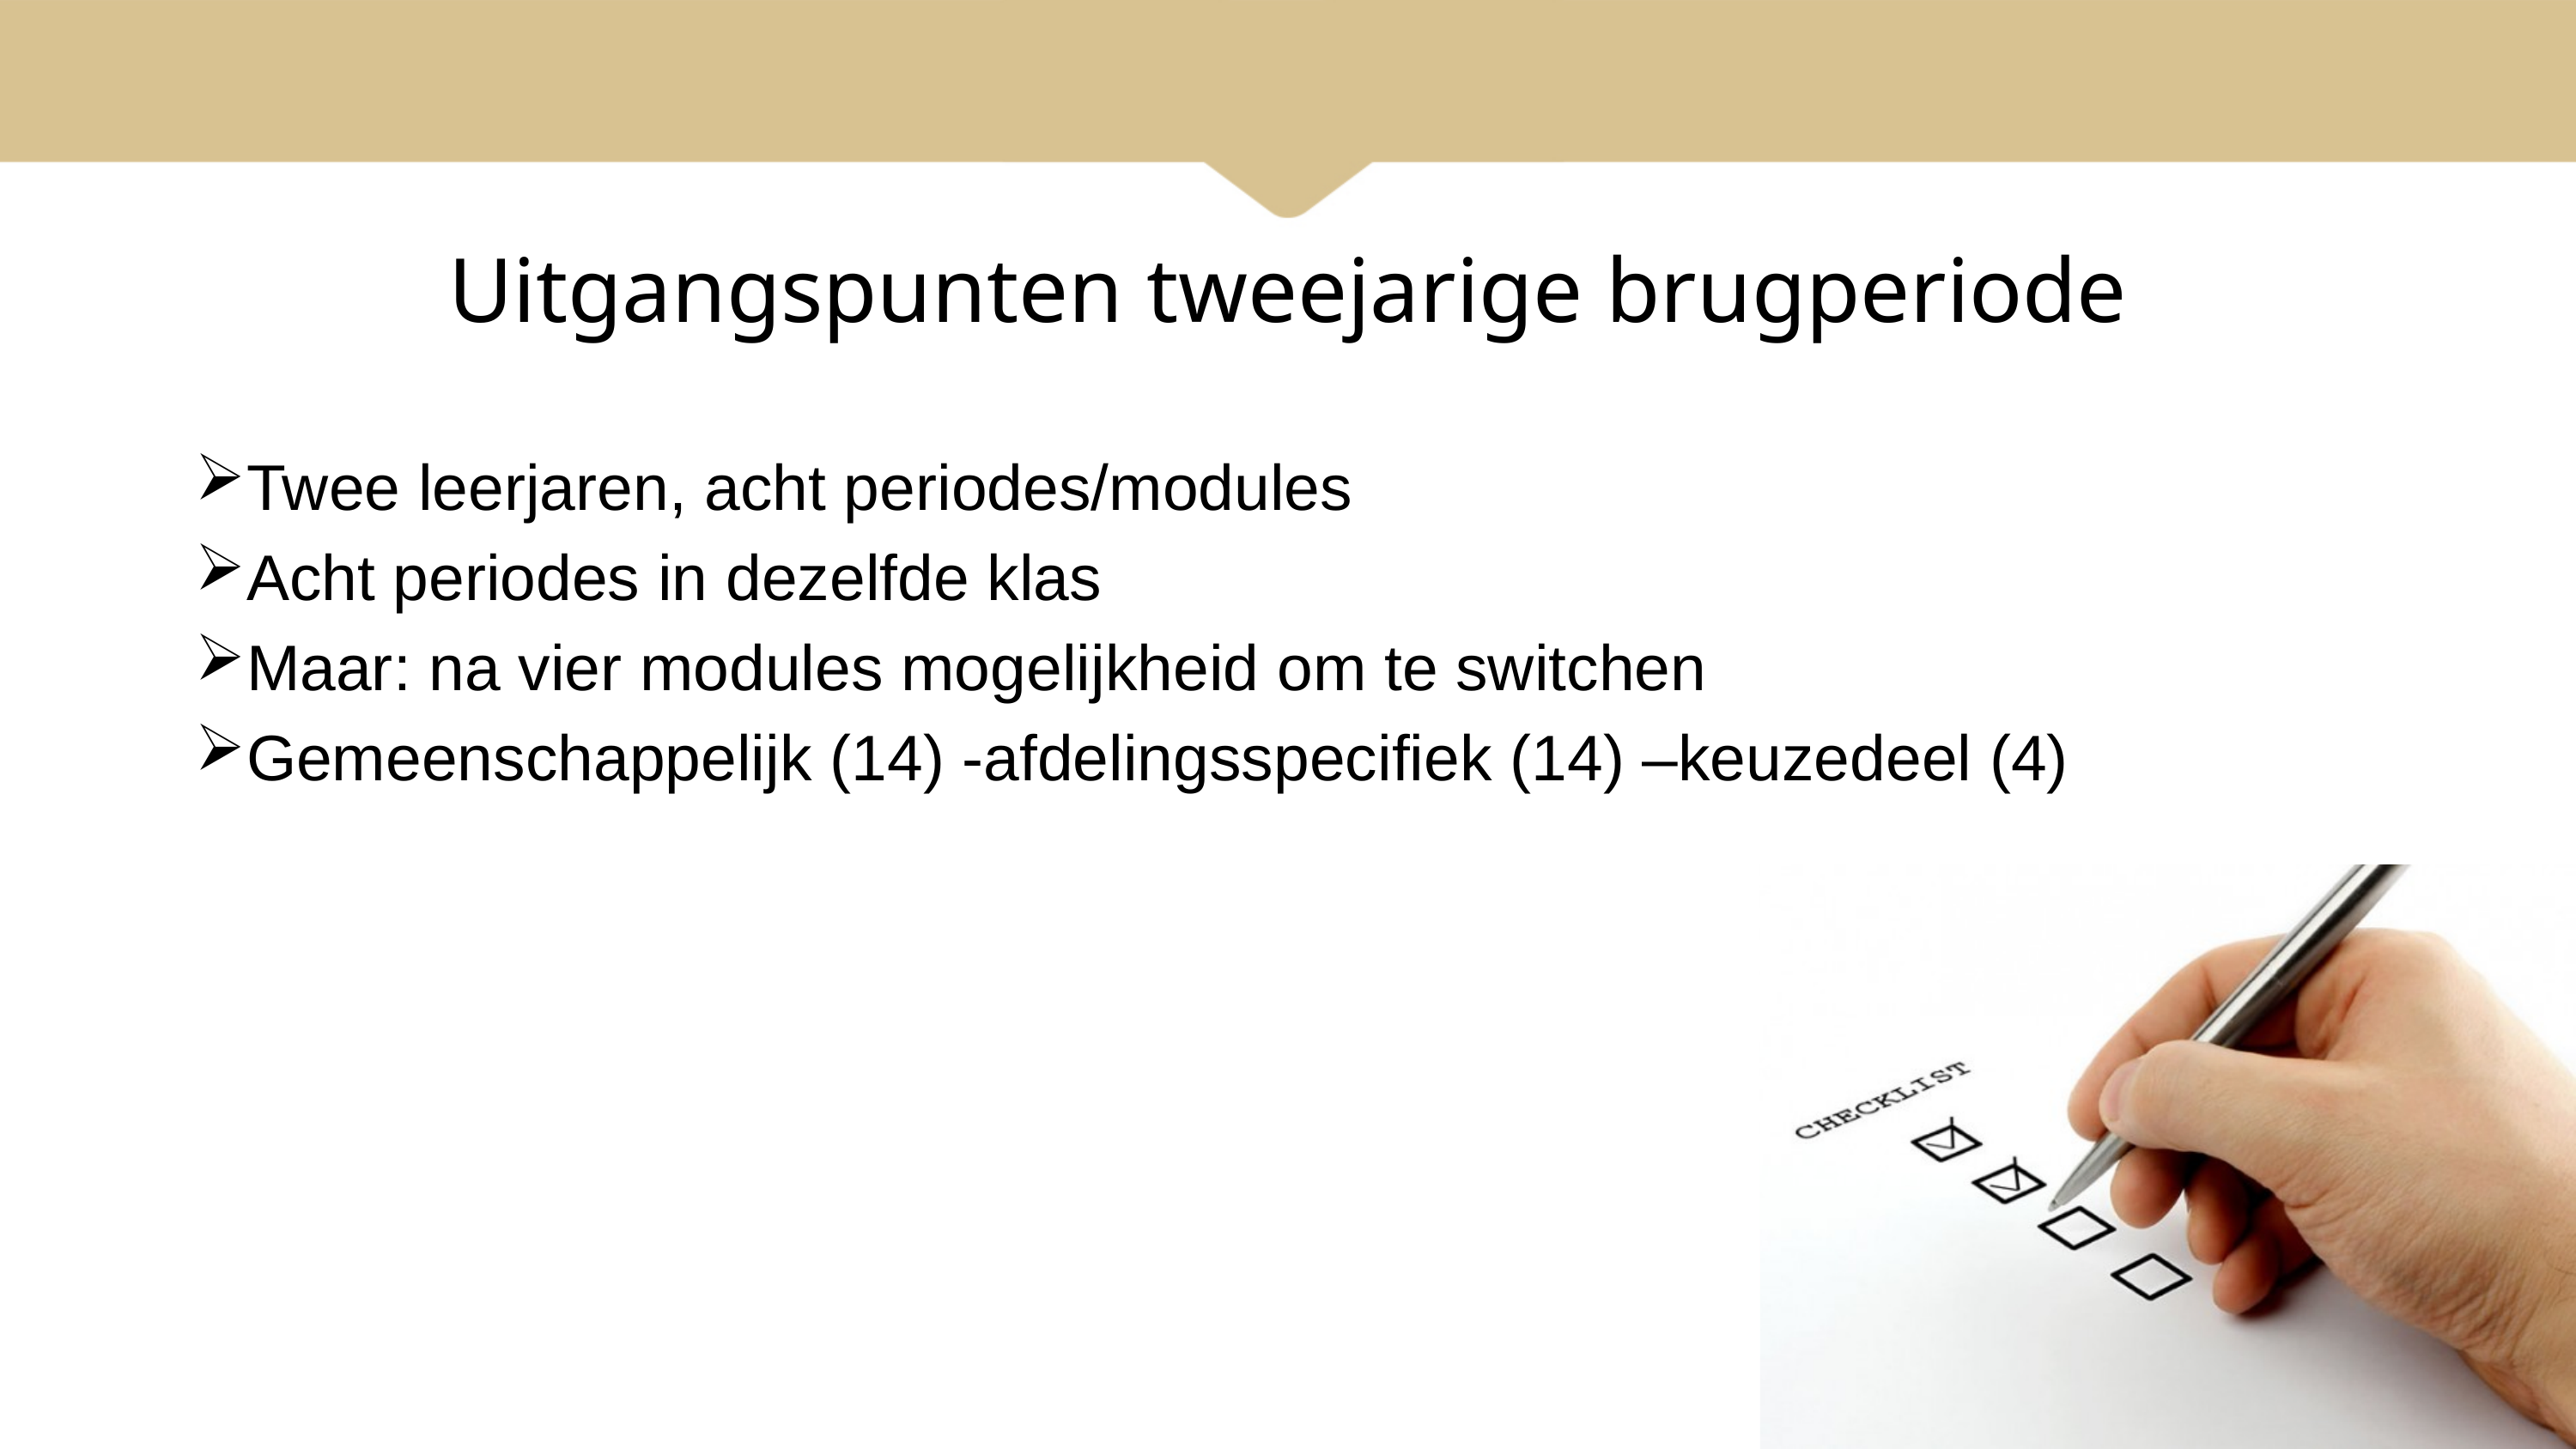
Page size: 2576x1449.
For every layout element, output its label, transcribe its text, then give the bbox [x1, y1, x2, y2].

picture [0, 0, 2576, 1449]
title Uitgangspunten tweejarige brugperiode [129, 166, 2447, 408]
text_box Twee leerjaren, acht periodes/modules Acht periodes in dezelfde klas Maar: na vier modules mogelijkheid om te switchen Gemeenschappelijk (14) -afdelingsspecifiek (14) –keuzedeel (4) [182, 375, 2136, 1073]
